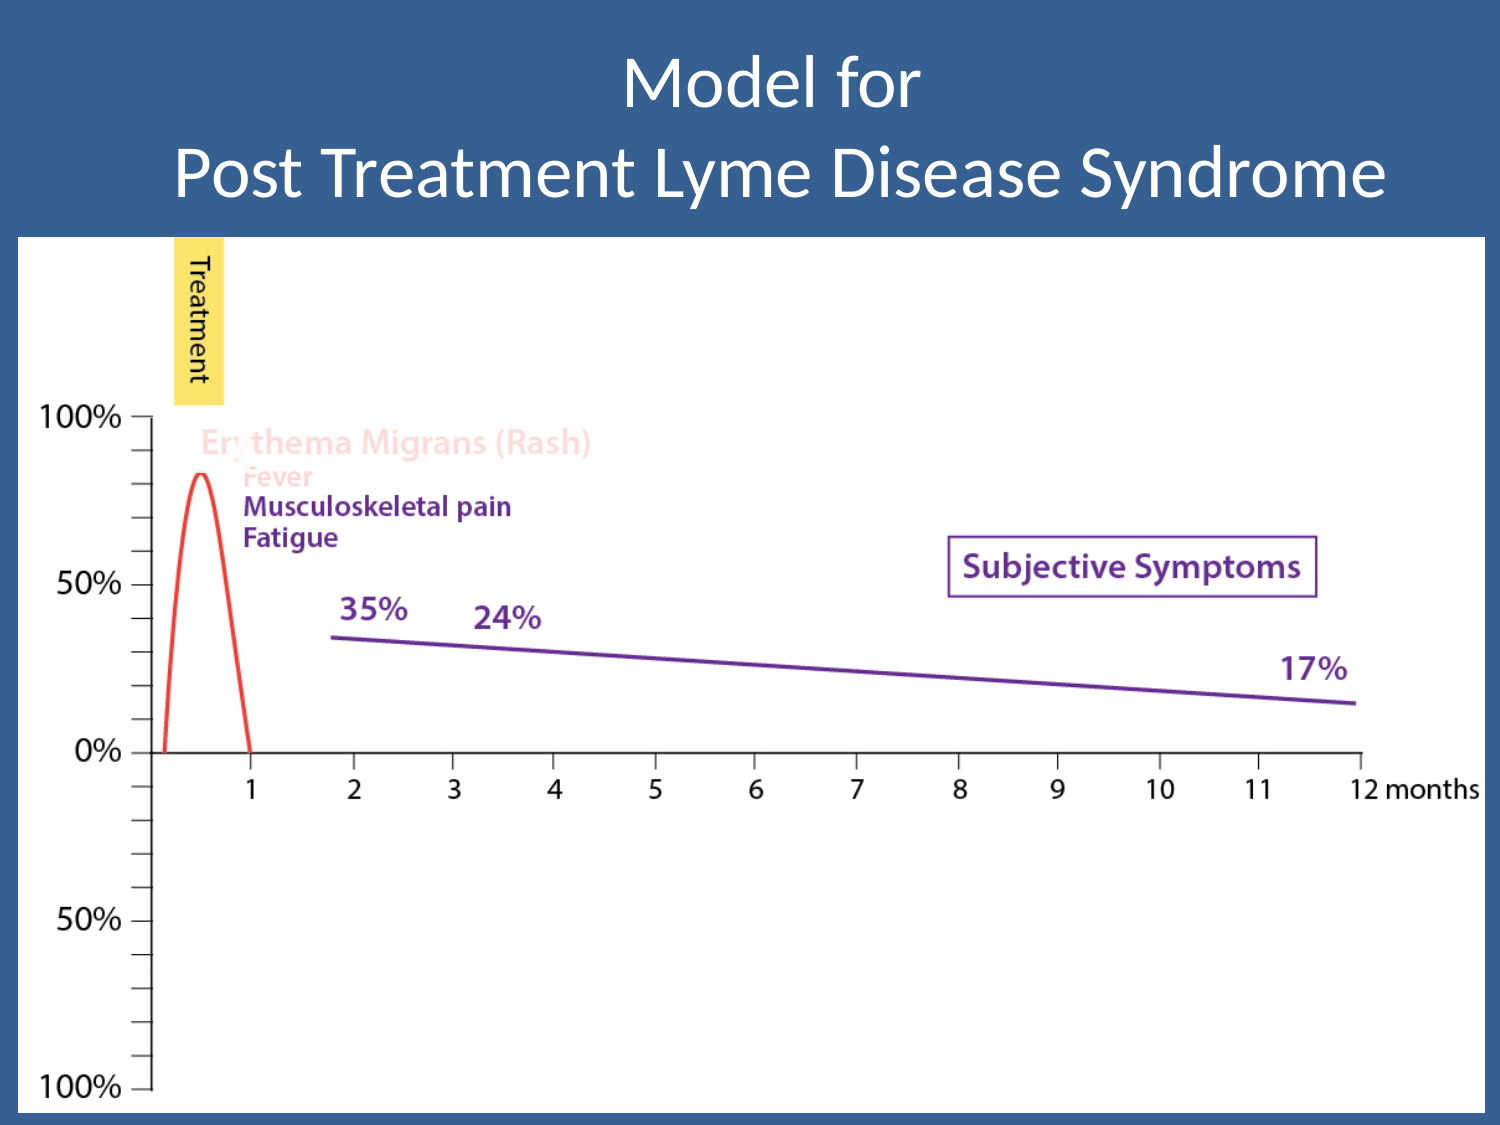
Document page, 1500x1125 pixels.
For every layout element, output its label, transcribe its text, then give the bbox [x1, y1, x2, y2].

picture [18, 237, 1486, 1113]
text_box Model for Post Treatment Lyme Disease Syndrome [62, 24, 1500, 220]
